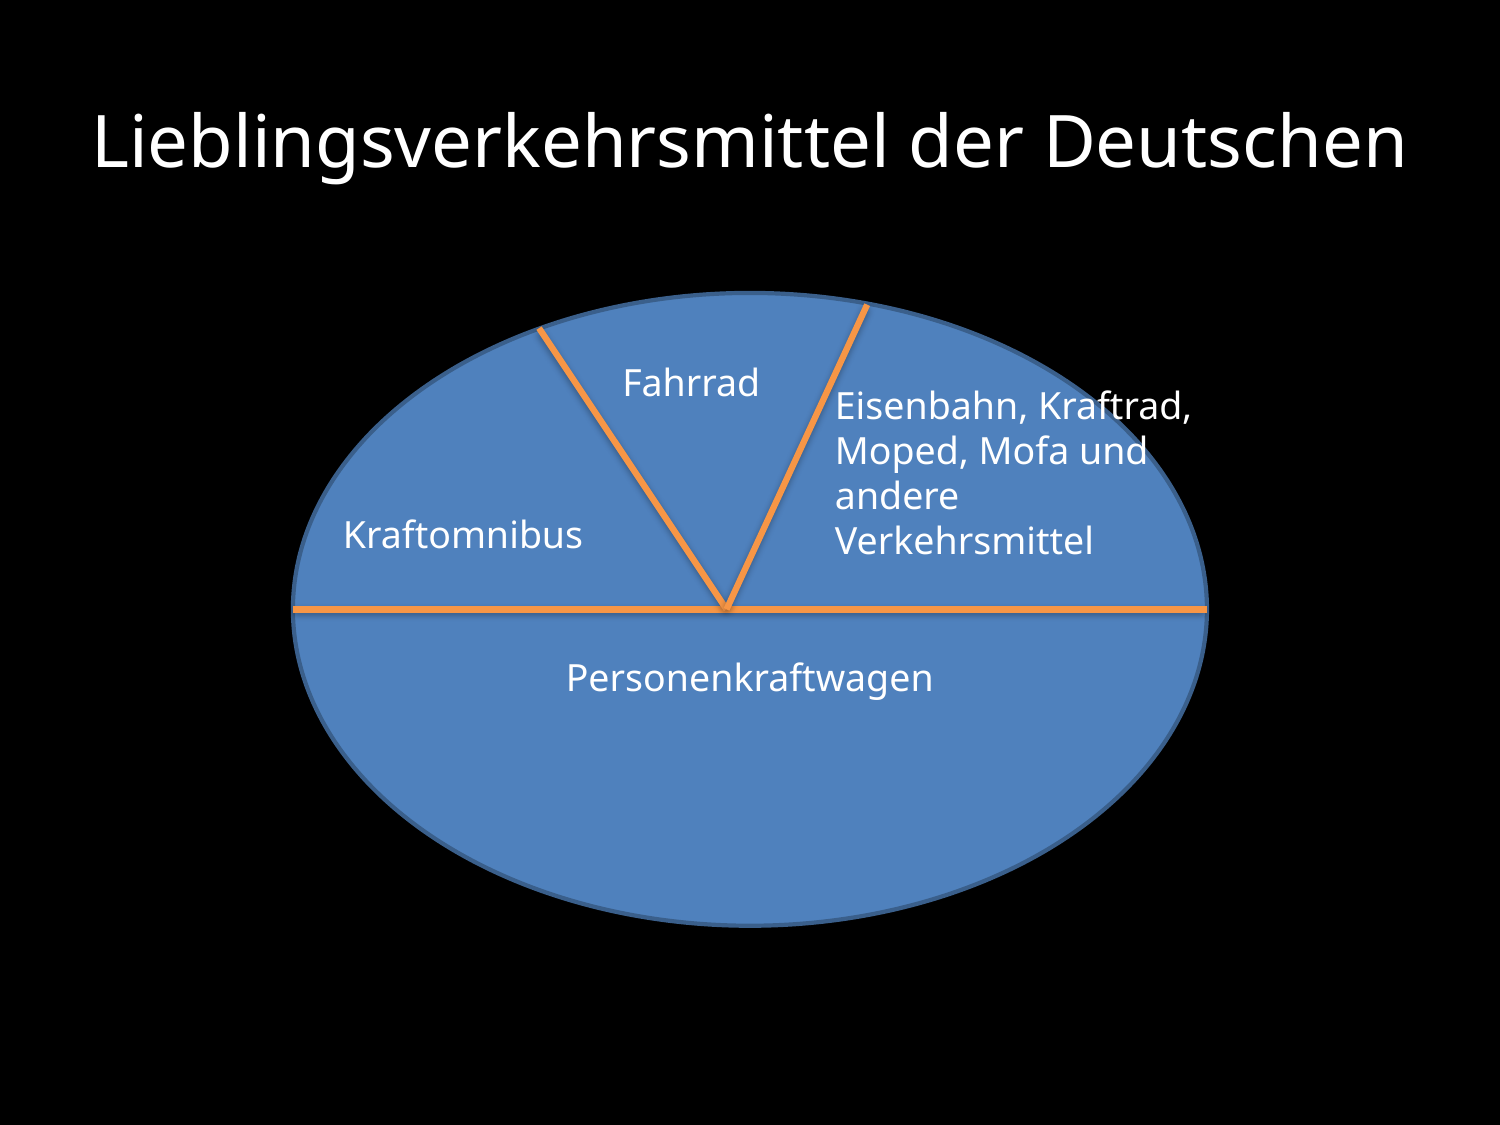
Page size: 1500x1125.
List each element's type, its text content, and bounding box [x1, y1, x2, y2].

text_box Eisenbahn, Kraftrad, Moped, Mofa und andere Verkehrsmittel [820, 374, 1220, 570]
text_box Fahrrad [585, 351, 797, 385]
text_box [491, 374, 774, 563]
text_box Kraftomnibus [328, 503, 486, 564]
text_box Personenkraftwagen [290, 290, 1060, 607]
title Lieblingsverkehrsmittel der Deutschen [74, 44, 1426, 233]
text_box Personenkraftwagen [291, 618, 1209, 928]
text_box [644, 386, 950, 528]
text_box Personenkraftwagen [739, 535, 1210, 608]
